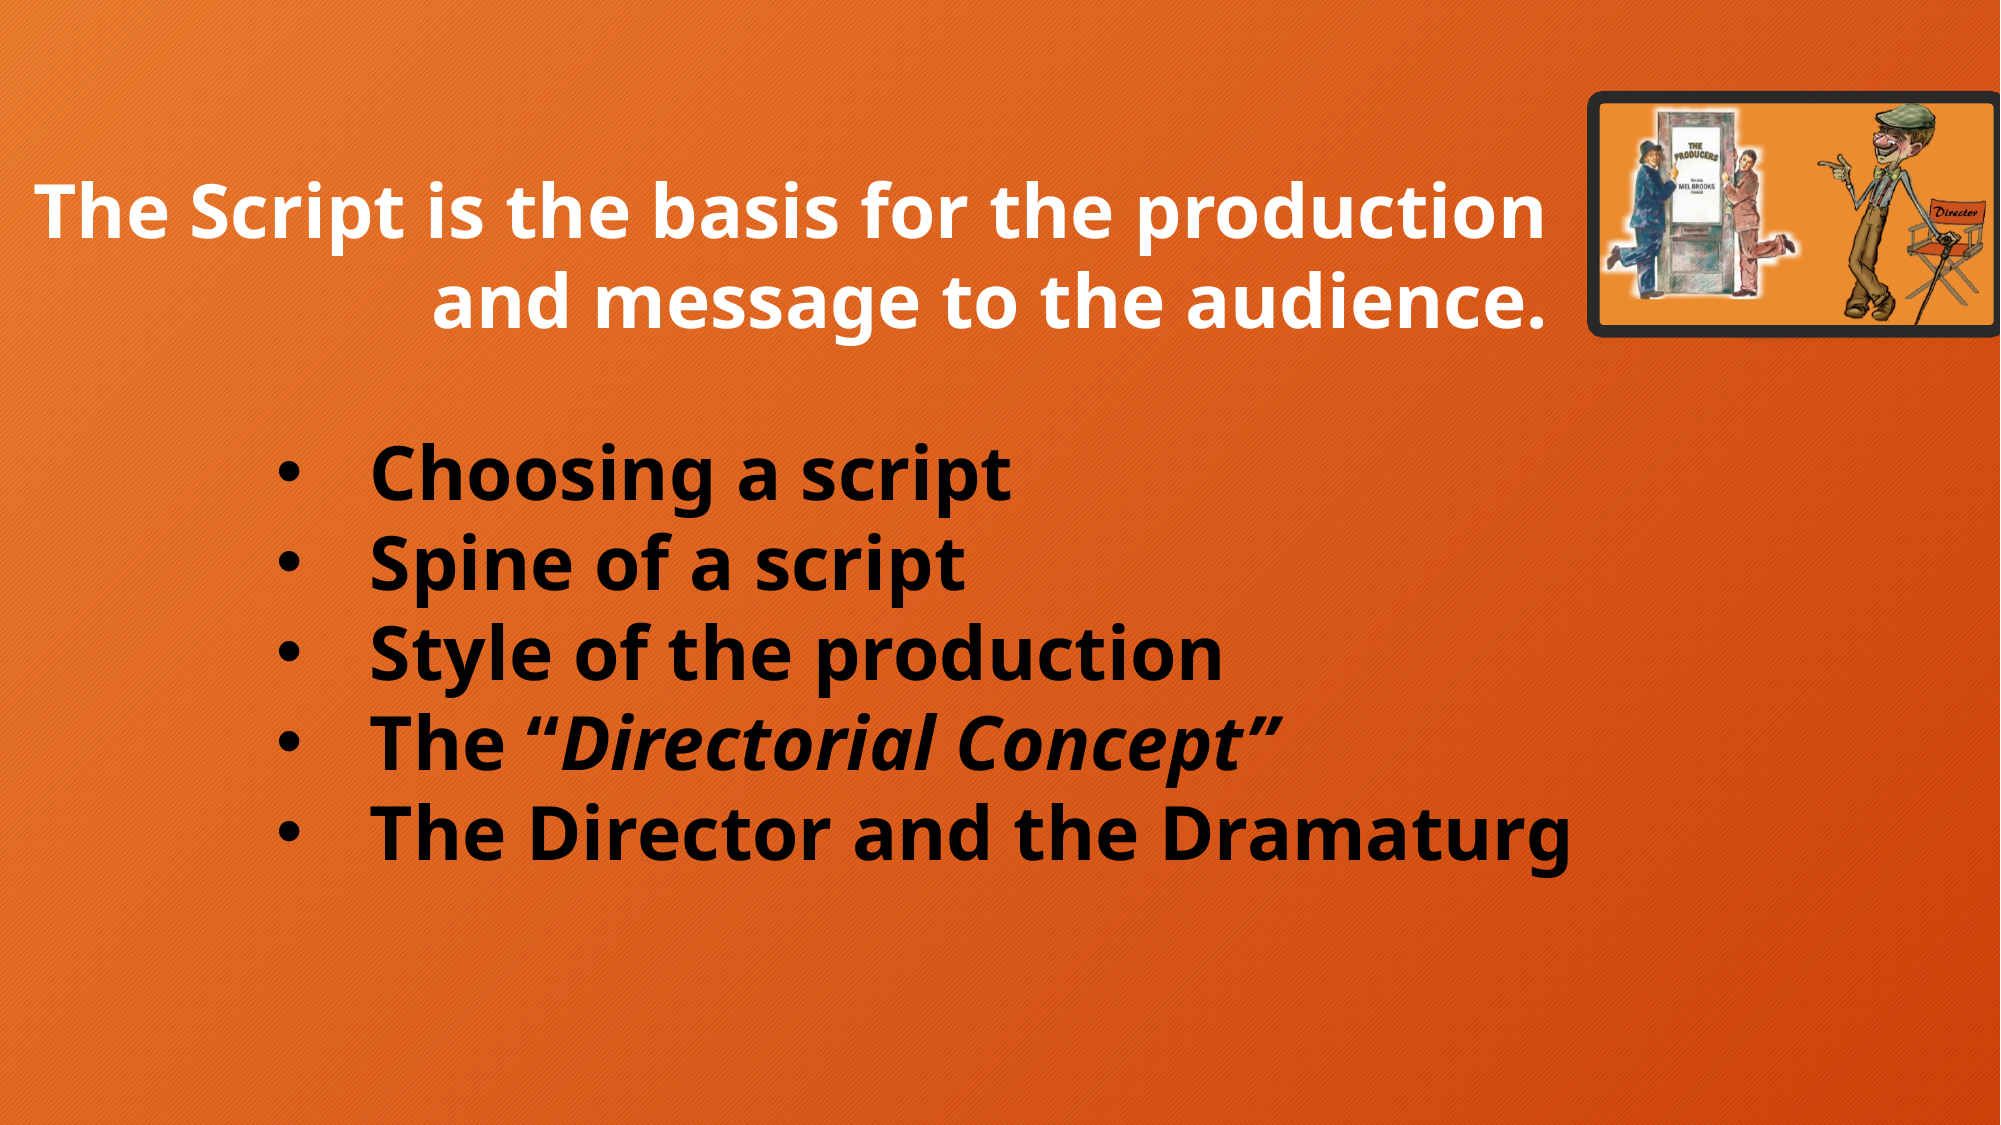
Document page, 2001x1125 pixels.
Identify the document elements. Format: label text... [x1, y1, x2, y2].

picture [1736, 335, 2000, 347]
text_box The Script is the basis for the production and message to the audience. [0, 155, 1564, 351]
picture [1593, 96, 2000, 332]
text_box Choosing a script Spine of a script Style of the production The “Directorial Concept” The Director and the Dramaturg [261, 418, 1850, 884]
